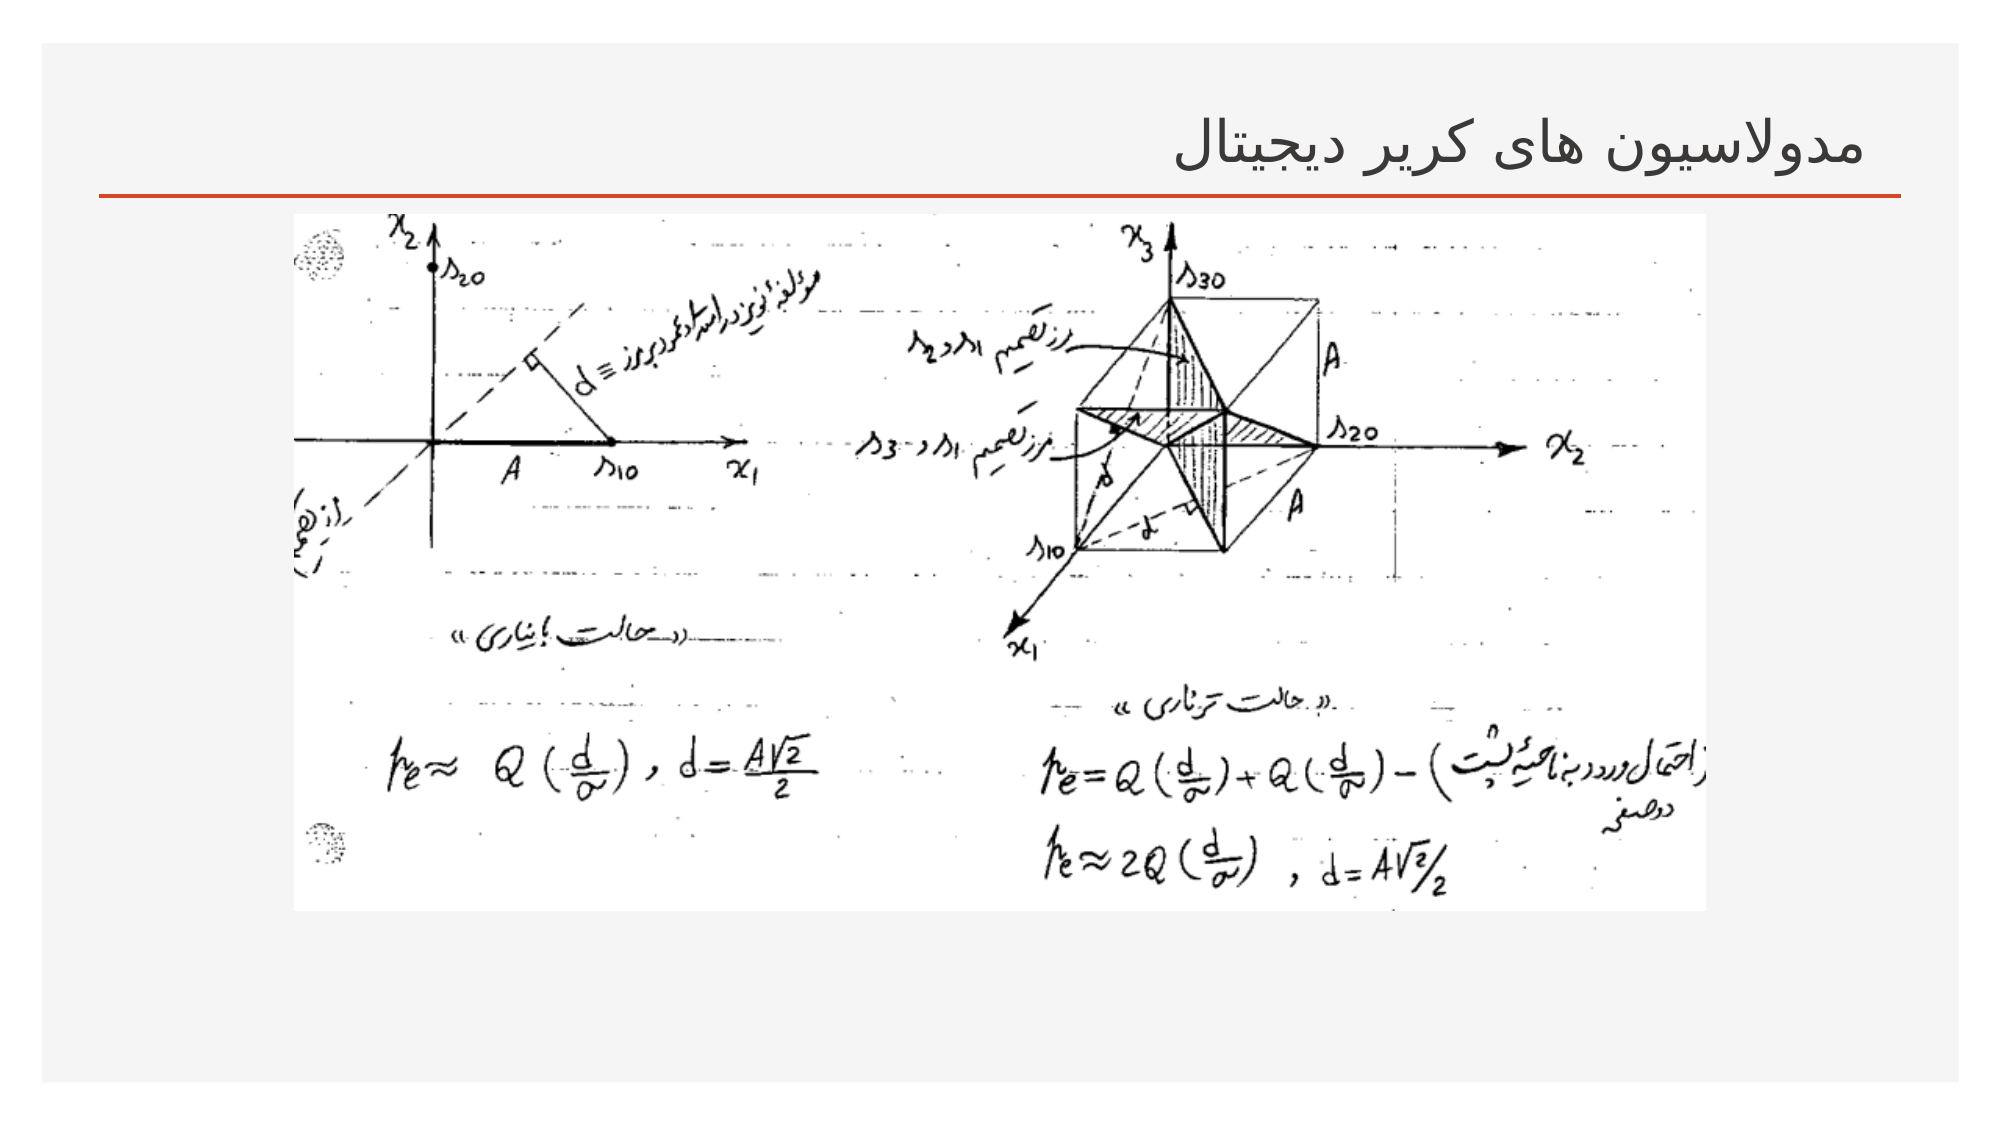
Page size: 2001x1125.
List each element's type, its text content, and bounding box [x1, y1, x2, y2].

picture [294, 213, 1706, 911]
title مدولاسیون های کریر دیجیتال [754, 77, 1883, 182]
